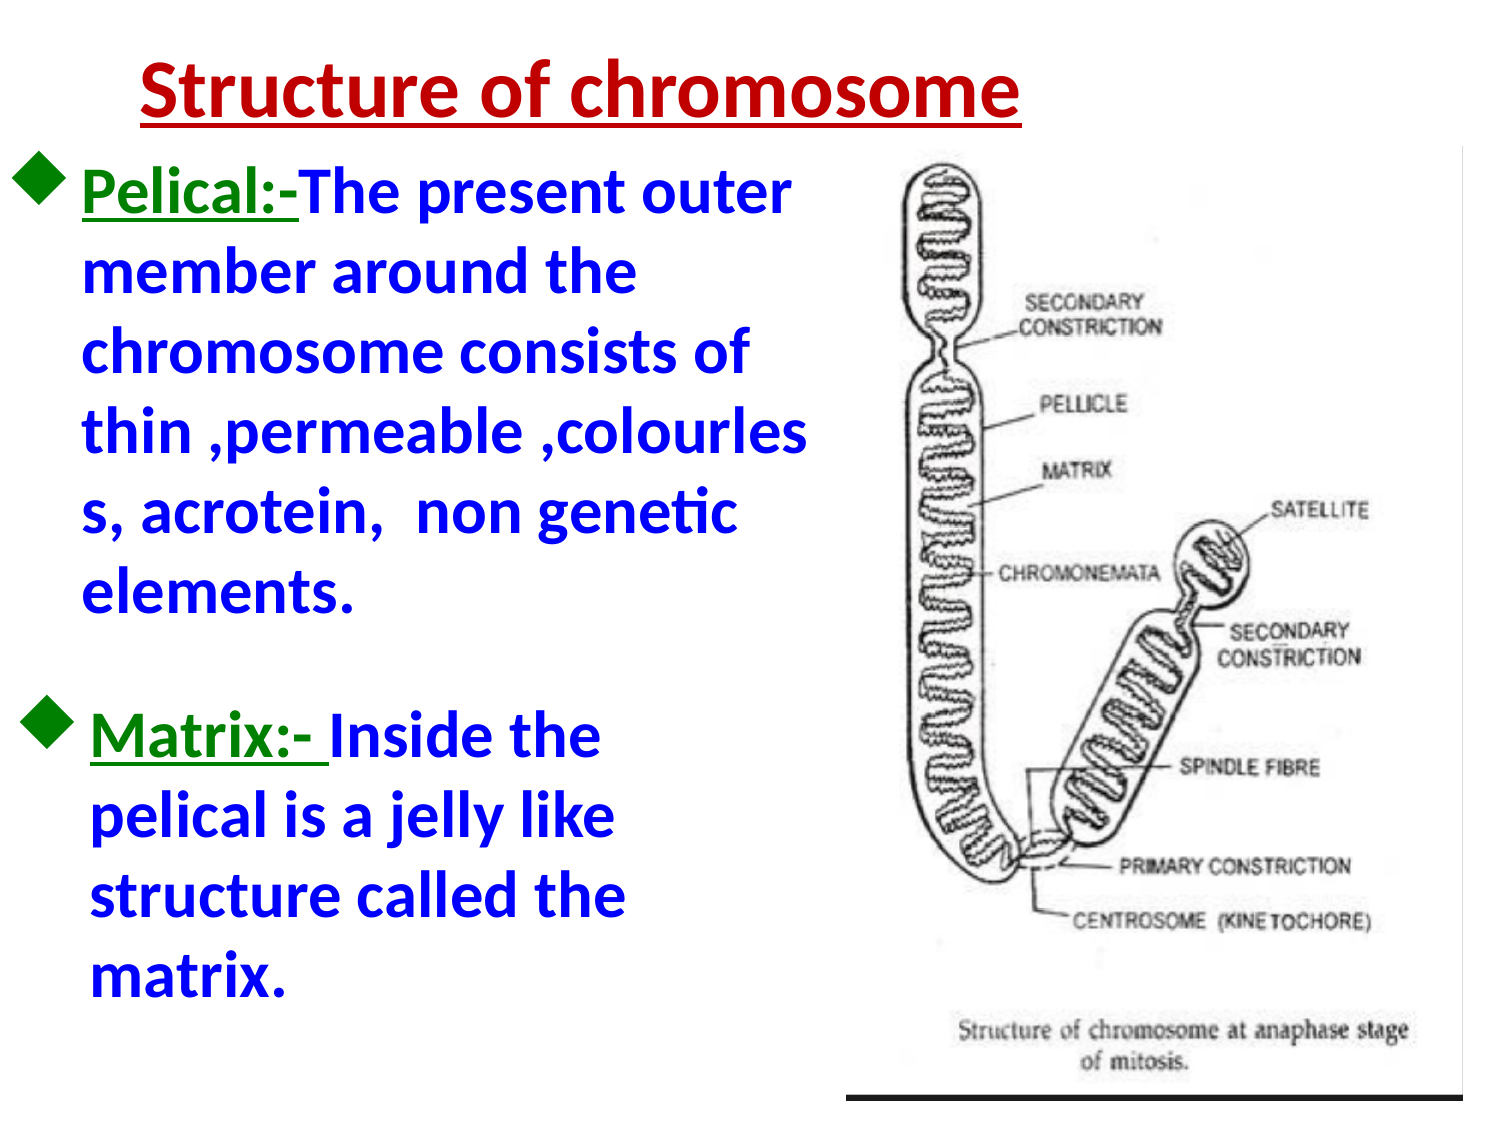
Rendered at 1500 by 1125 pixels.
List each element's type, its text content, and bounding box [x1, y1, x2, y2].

text_box Structure of chromosome [124, 26, 1358, 142]
text_box Pelical:-The present outer member around the chromosome consists of thin ,permeable ,colourless, acrotein, non genetic elements. [0, 139, 847, 635]
picture [846, 146, 1463, 1101]
text_box Matrix:- Inside the pelical is a jelly like structure called the matrix. [0, 683, 755, 1018]
